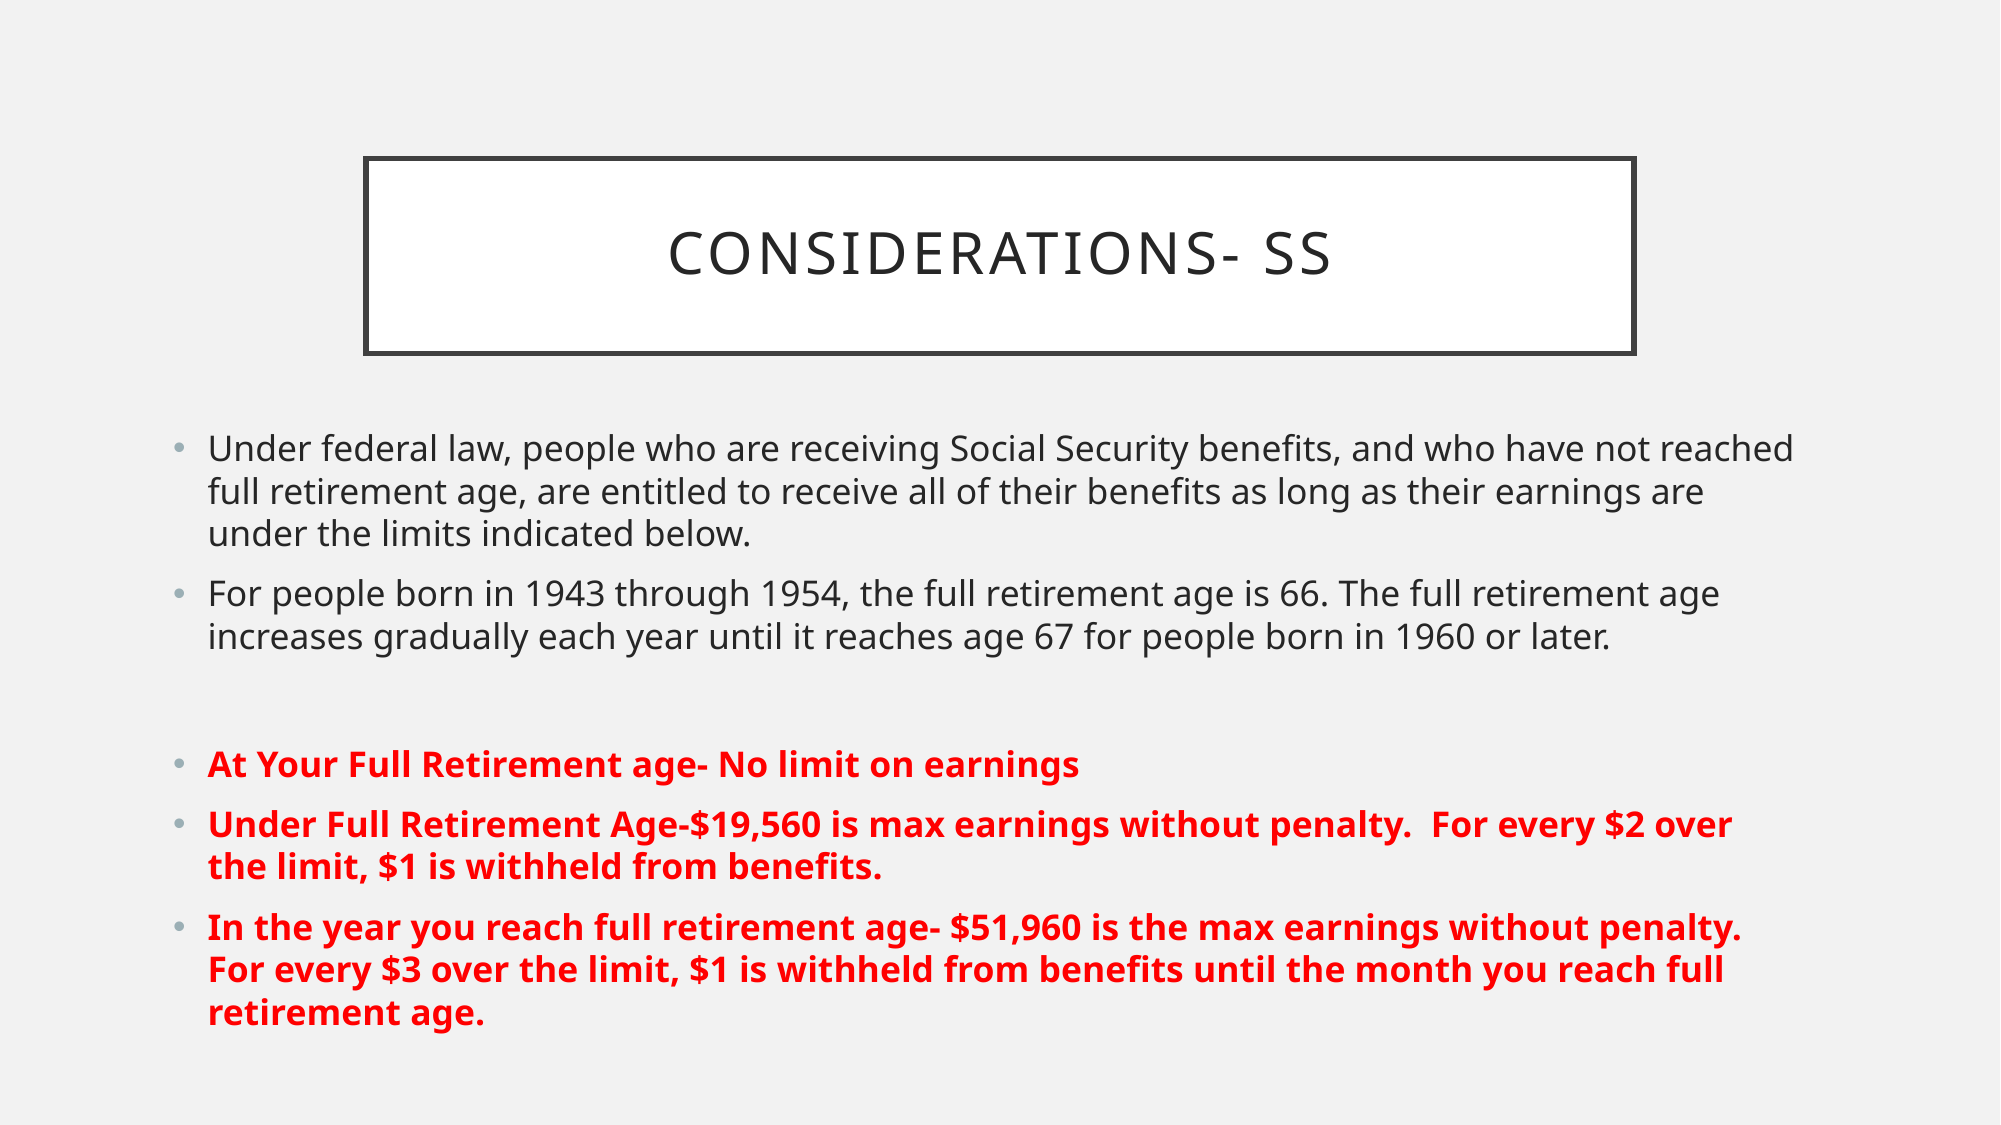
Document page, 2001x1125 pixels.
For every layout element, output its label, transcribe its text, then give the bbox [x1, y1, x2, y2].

title Considerations- SS [363, 156, 1637, 356]
list Under federal law, people who are receiving Social Security benefits, and who have not reached full retirement age, are entitled to receive all of their benefits as long as their earnings are under the limits indicated below. For people born in 1943 through 1954, the full retirement age is 66. The full retirement age increases gradually each year until it reaches age 67 for people born in 1960 or later. At Your Full Retirement age- No limit on earnings Under Full Retirement Age-$19,560 is max earnings without penalty. For every $2 over the limit, $1 is withheld from benefits. In the year you reach full retirement age- $51,960 is the max earnings without penalty. For every $3 over the limit, $1 is withheld from benefits until the month you reach full retirement age. [123, 418, 1812, 1044]
